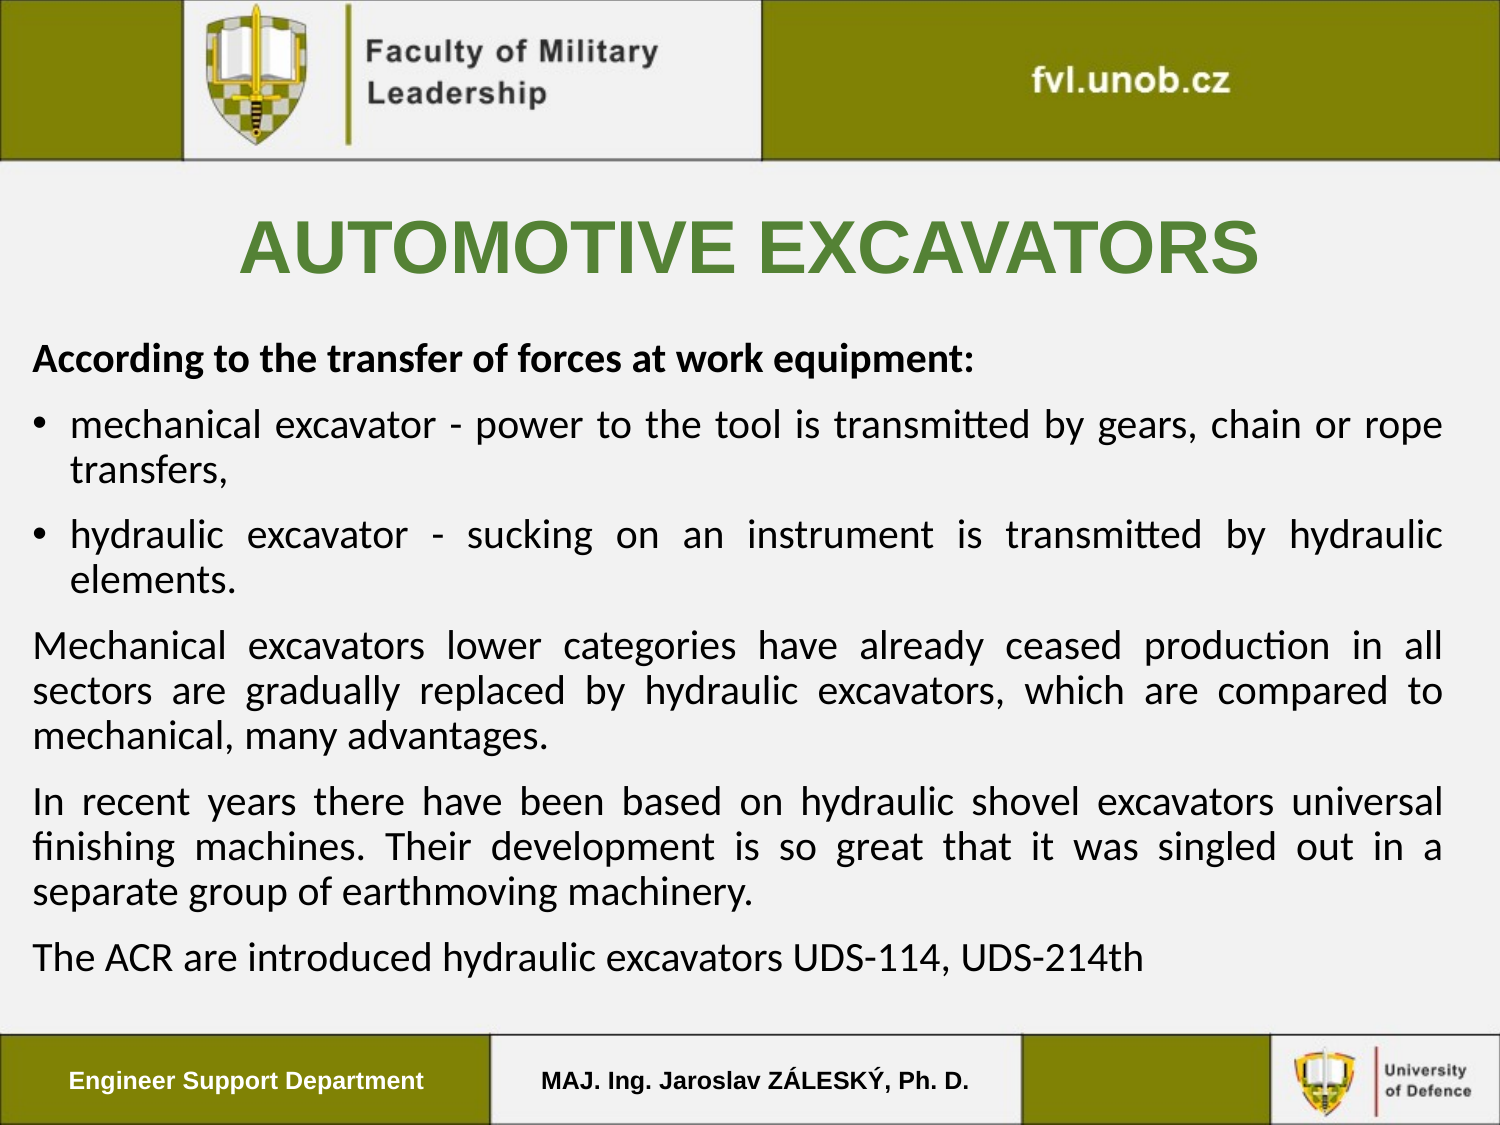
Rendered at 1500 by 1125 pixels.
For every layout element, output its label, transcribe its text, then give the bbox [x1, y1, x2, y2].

list According to the transfer of forces at work equipment: mechanical excavator - power to the tool is transmitted by gears, chain or rope transfers, hydraulic excavator - sucking on an instrument is transmitted by hydraulic elements. Mechanical excavators lower categories have already ceased production in all sectors are gradually replaced by hydraulic excavators, which are compared to mechanical, many advantages. In recent years there have been based on hydraulic shovel excavators universal finishing machines. Their development is so great that it was singled out in a separate group of earthmoving machinery. The ACR are introduced hydraulic excavators UDS-114, UDS-214th [17, 328, 1460, 1000]
picture [0, 0, 1500, 177]
title Automotive excavators [0, 177, 1500, 322]
slide_number Engineer Support Department [0, 1033, 493, 1125]
footer MAJ. Ing. Jaroslav ZÁLESKÝ, Ph. D. [491, 1035, 1021, 1125]
picture [0, 322, 1500, 1125]
